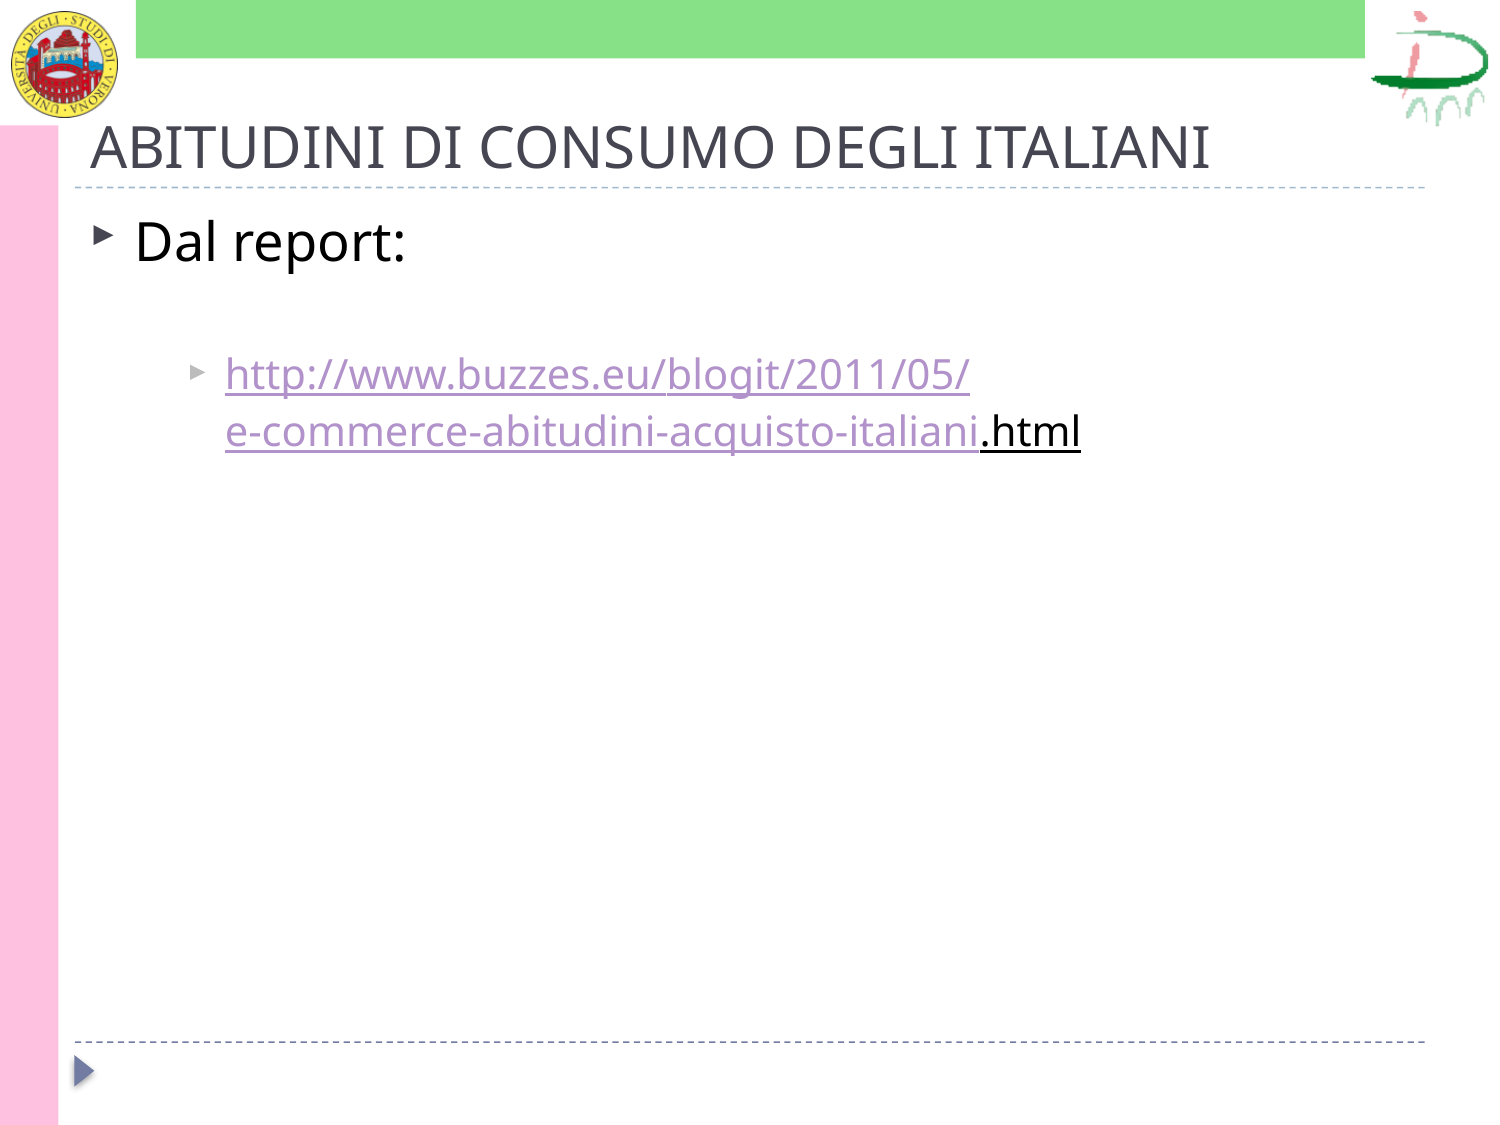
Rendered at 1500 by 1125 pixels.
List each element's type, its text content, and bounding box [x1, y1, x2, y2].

picture [1371, 11, 1489, 129]
title ABITUDINI DI CONSUMO DEGLI ITALIANI [74, 81, 1426, 188]
picture [11, 11, 118, 118]
list Dal report: http://www.buzzes.eu/blogit/2011/05/e-commerce-abitudini-acquisto-italiani.html [74, 199, 1426, 1011]
